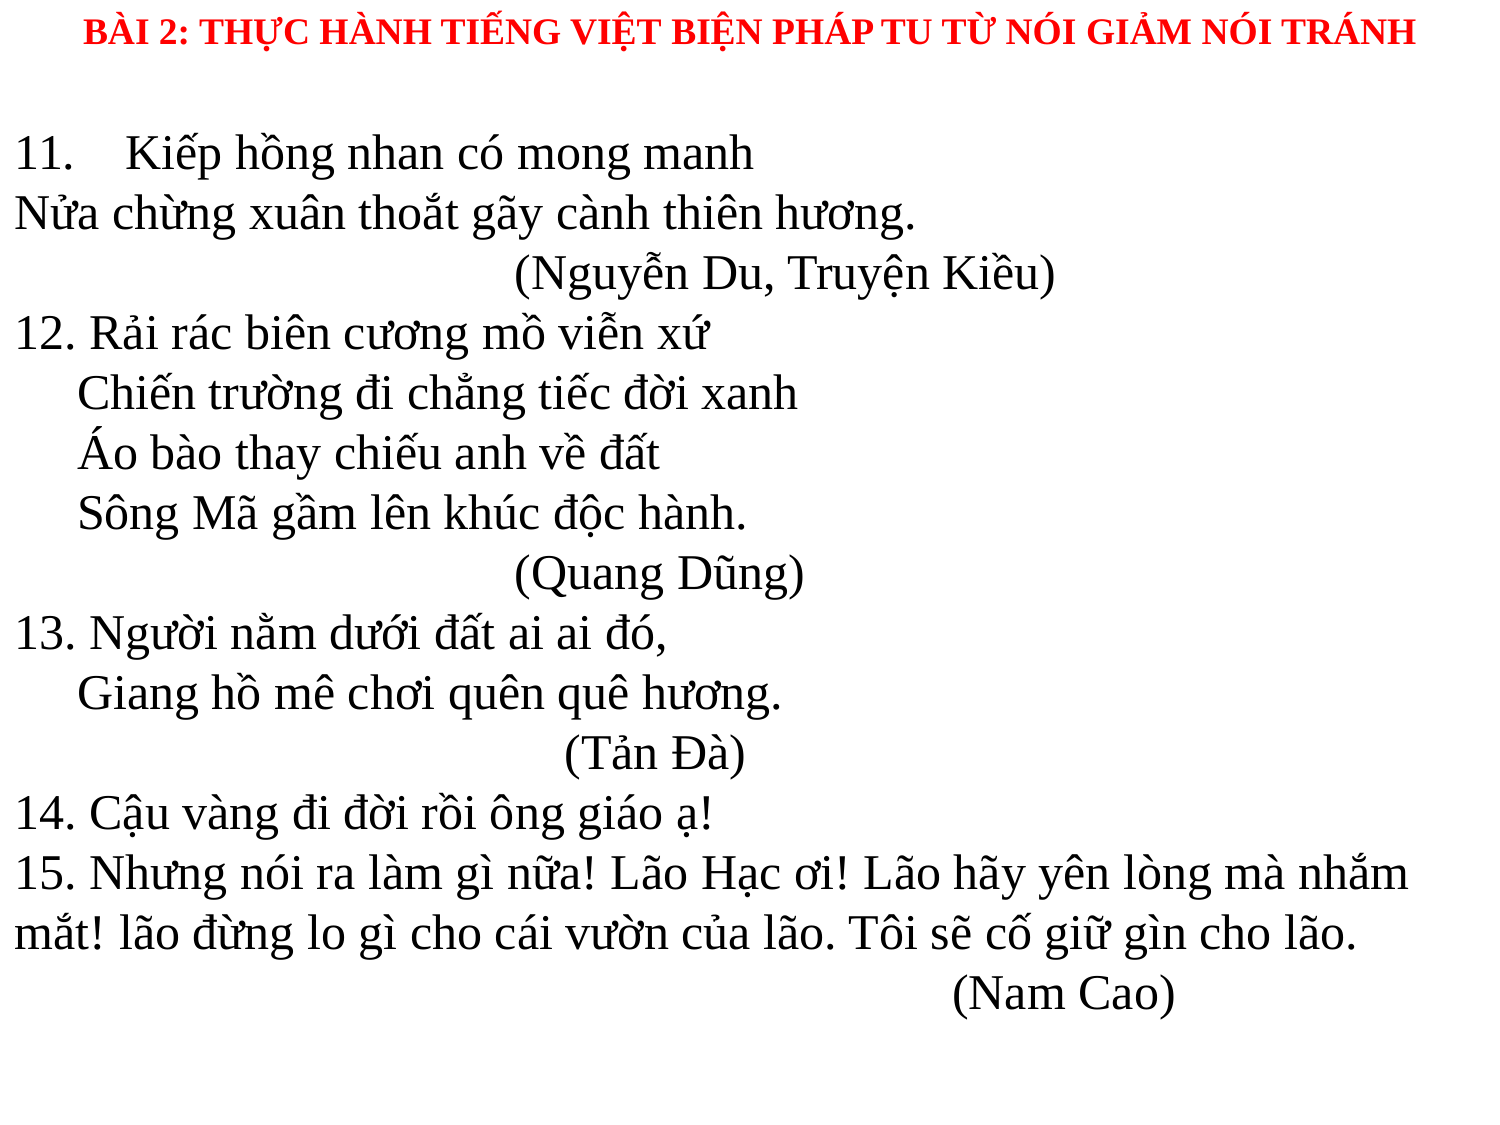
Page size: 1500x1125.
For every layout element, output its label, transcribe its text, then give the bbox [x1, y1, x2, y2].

text_box BÀI 2: THỰC HÀNH TIẾNG VIỆT BIỆN PHÁP TU TỪ NÓI GIẢM NÓI TRÁNH [0, 0, 1500, 112]
text_box 11. Kiếp hồng nhan có mong manh Nửa chừng xuân thoắt gãy cành thiên hương. (Nguyễn Du, Truyện Kiều) 12. Rải rác biên cương mồ viễn xứ Chiến trường đi chẳng tiếc đời xanh Áo bào thay chiếu anh về đất Sông Mã gầm lên khúc độc hành. (Quang Dũng) 13. Người nằm dưới đất ai ai đó, Giang hồ mê chơi quên quê hương. (Tản Đà) 14. Cậu vàng đi đời rồi ông giáo ạ! 15. Nhưng nói ra làm gì nữa! Lão Hạc ơi! Lão hãy yên lòng mà nhắm mắt! lão đừng lo gì cho cái vườn của lão. Tôi sẽ cố giữ gìn cho lão. (Nam Cao) [0, 112, 1500, 1088]
